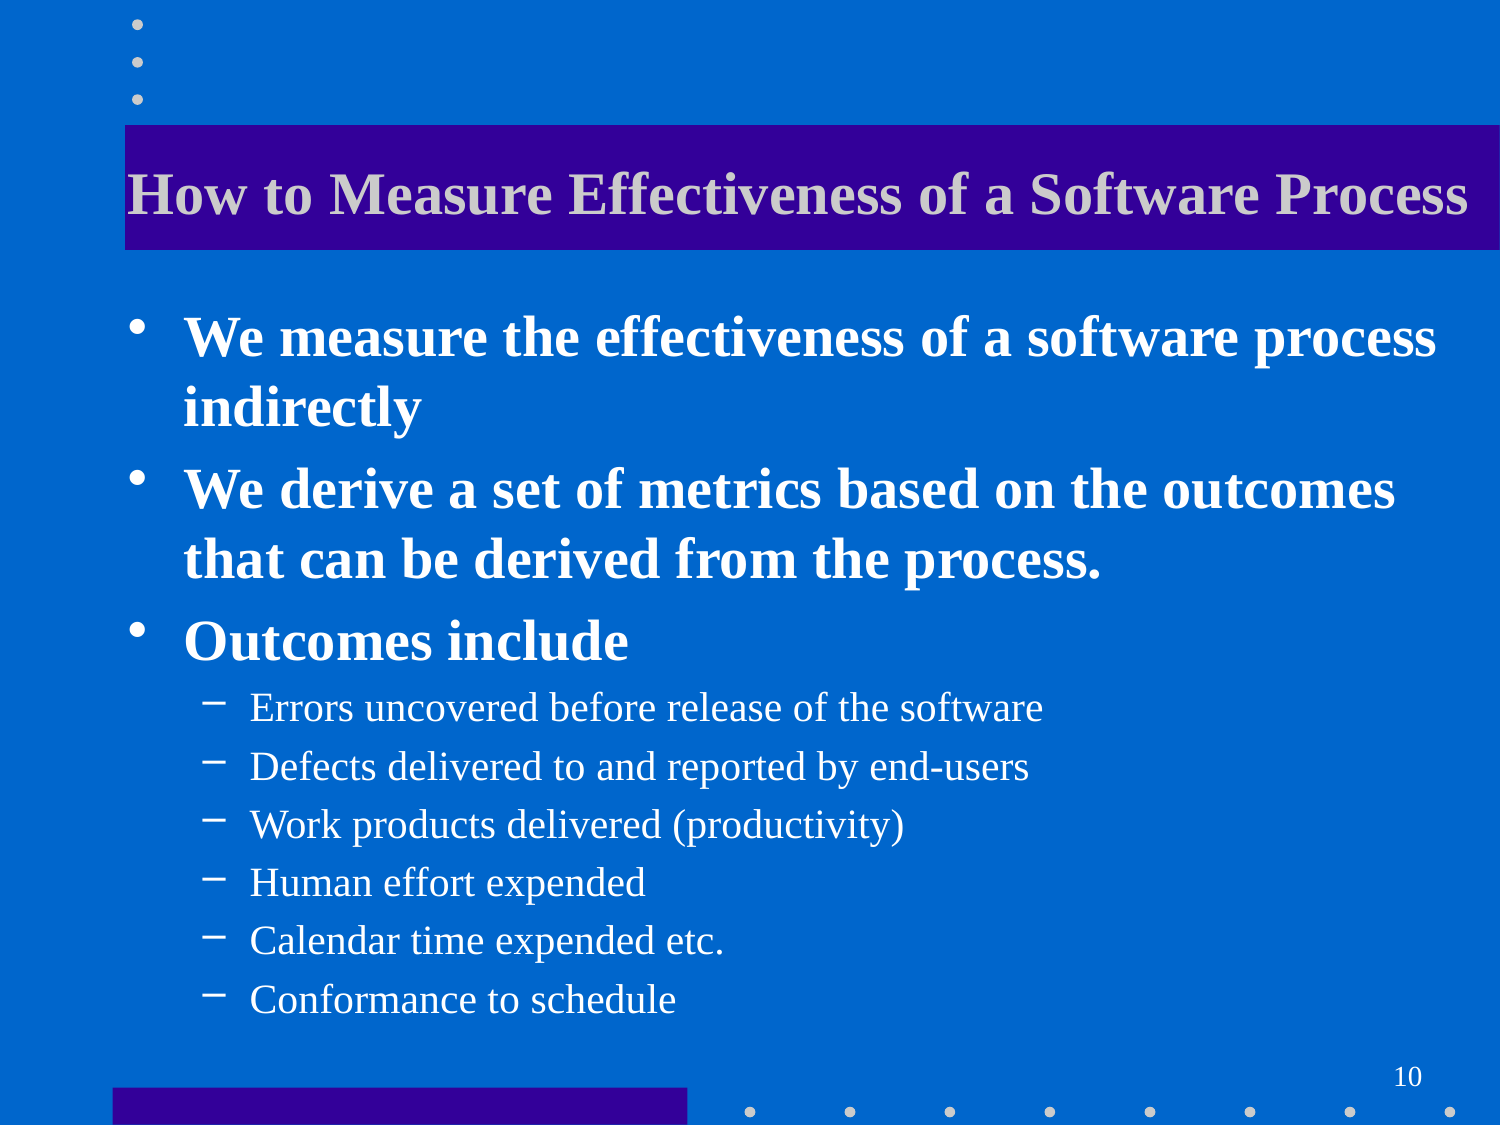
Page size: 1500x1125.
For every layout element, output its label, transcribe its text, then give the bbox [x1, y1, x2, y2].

title How to Measure Effectiveness of a Software Process [112, 125, 1500, 256]
list We measure the effectiveness of a software process indirectly We derive a set of metrics based on the outcomes that can be derived from the process. Outcomes include Errors uncovered before release of the software Defects delivered to and reported by end-users Work products delivered (productivity) Human effort expended Calendar time expended etc. Conformance to schedule [112, 290, 1471, 1000]
